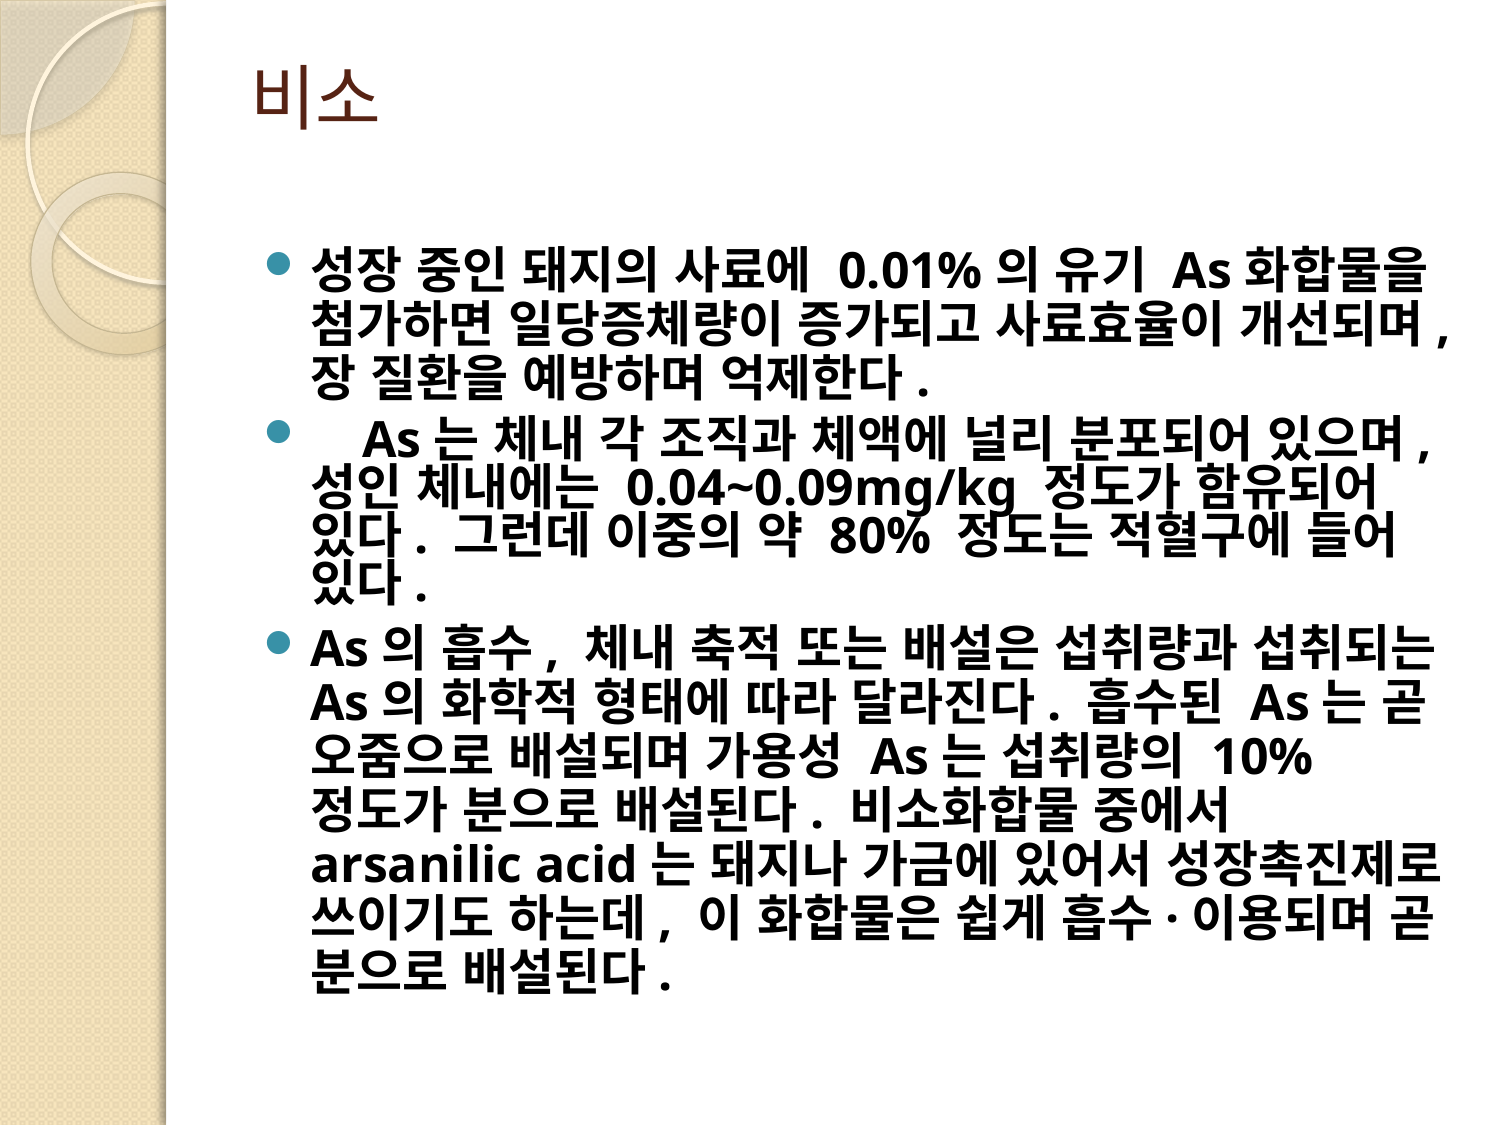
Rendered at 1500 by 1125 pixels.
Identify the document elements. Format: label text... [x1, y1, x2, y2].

title 비소 [235, 45, 1466, 233]
list 성장 중인 돼지의 사료에 0.01%의 유기 As화합물을 첨가하면 일당증체량이 증가되고 사료효율이 개선되며, 장 질환을 예방하며 억제한다. As는 체내 각 조직과 체액에 널리 분포되어 있으며, 성인 체내에는 0.04~0.09mg/kg 정도가 함유되어 있다. 그런데 이중의 약 80% 정도는 적혈구에 들어 있다. As의 흡수, 체내 축적 또는 배설은 섭취량과 섭취되는 As의 화학적 형태에 따라 달라진다. 흡수된 As는 곧 오줌으로 배설되며 가용성 As는 섭취량의 10% 정도가 분으로 배설된다. 비소화합물 중에서 arsanilic acid는 돼지나 가금에 있어서 성장촉진제로 쓰이기도 하는데, 이 화합물은 쉽게 흡수·이용되며 곧 분으로 배설된다. [235, 237, 1466, 1025]
